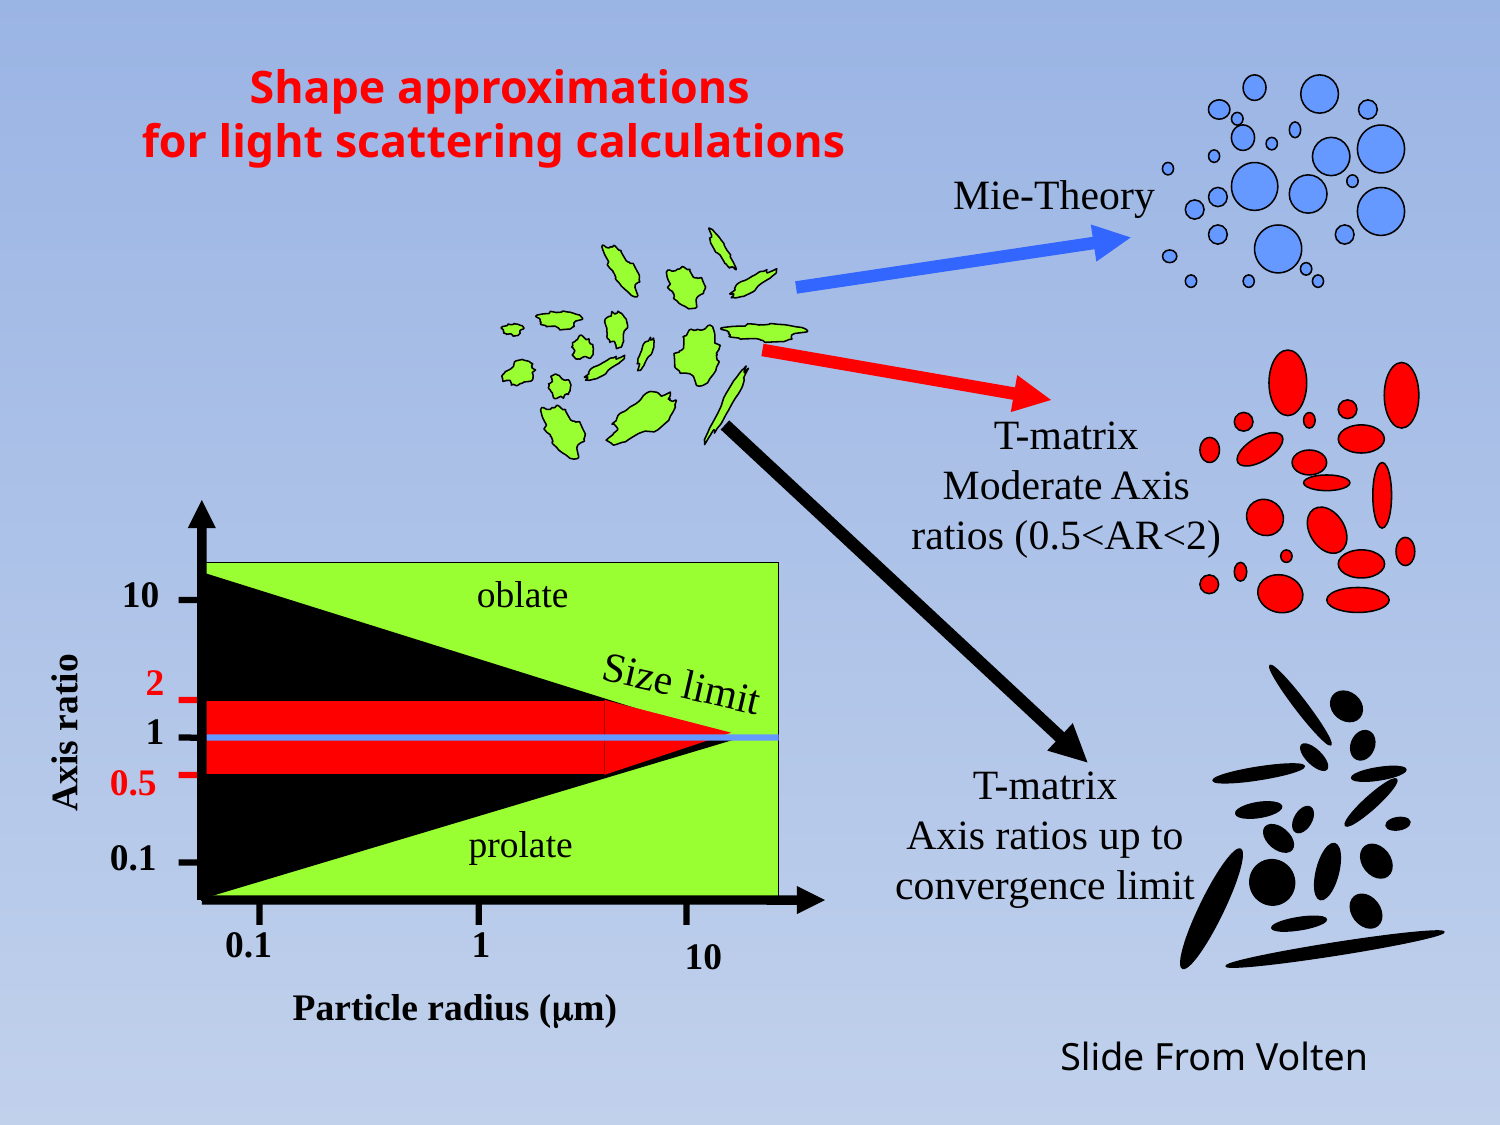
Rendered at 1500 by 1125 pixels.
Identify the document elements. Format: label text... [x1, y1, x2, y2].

text_box [1199, 574, 1219, 594]
text_box [1289, 174, 1328, 214]
text_box [1208, 99, 1230, 120]
text_box [720, 323, 808, 343]
text_box [1180, 916, 1221, 969]
text_box [604, 311, 628, 349]
text_box [1226, 930, 1444, 968]
text_box [1312, 137, 1350, 176]
text_box [673, 325, 721, 387]
text_box [1300, 74, 1339, 114]
text_box [724, 424, 1088, 763]
text_box [1330, 691, 1363, 722]
text_box Slide From Volten [1045, 1024, 1384, 1085]
text_box [202, 699, 604, 737]
text_box [1314, 843, 1341, 900]
text_box [548, 373, 572, 399]
text_box [501, 359, 536, 386]
text_box [1357, 125, 1405, 173]
text_box [571, 335, 594, 360]
text_box [1253, 801, 1282, 819]
title Shape approximations for light scattering calculations [37, 50, 963, 175]
text_box [1243, 74, 1267, 101]
text_box [796, 233, 1131, 288]
text_box [1280, 549, 1293, 563]
text_box 1 [130, 710, 180, 760]
text_box [1231, 162, 1278, 211]
text_box [1303, 412, 1316, 429]
text_box [1300, 744, 1328, 771]
text_box [1266, 137, 1278, 150]
text_box [1312, 274, 1324, 288]
text_box oblate [461, 562, 584, 623]
text_box T-matrix Axis ratios up to convergence limit [837, 750, 1253, 916]
text_box [1360, 844, 1393, 878]
text_box [598, 691, 779, 737]
text_box [1234, 565, 1247, 582]
text_box 1 [455, 912, 507, 973]
text_box [1292, 450, 1327, 475]
text_box [1231, 112, 1244, 126]
text_box [606, 391, 677, 446]
text_box [1263, 824, 1294, 853]
text_box [1243, 274, 1255, 288]
text_box Size limit [581, 628, 783, 735]
text_box [1185, 199, 1205, 220]
text_box [1271, 916, 1327, 932]
text_box T-matrix Moderate Axis ratios (0.5<AR<2) [887, 399, 1246, 565]
text_box 0.1 [210, 912, 288, 973]
text_box [1253, 859, 1295, 906]
text_box 10 [106, 562, 175, 623]
text_box [1289, 121, 1301, 138]
text_box [195, 499, 209, 901]
text_box 10 [651, 924, 755, 985]
text_box 2 [130, 649, 180, 710]
text_box [1338, 424, 1385, 454]
text_box [1384, 362, 1419, 429]
text_box [637, 337, 655, 371]
text_box [1351, 766, 1406, 782]
text_box [202, 893, 826, 907]
text_box [762, 349, 1052, 404]
text_box [501, 323, 524, 337]
text_box [203, 738, 779, 899]
text_box [708, 227, 737, 270]
text_box [202, 738, 604, 775]
text_box [540, 405, 586, 460]
text_box Axis ratio [32, 638, 93, 827]
text_box [729, 268, 777, 298]
text_box [1350, 730, 1375, 760]
text_box Particle radius (mm) [277, 974, 633, 1035]
text_box [535, 311, 583, 330]
text_box [584, 355, 625, 381]
text_box [704, 365, 749, 445]
text_box [1246, 499, 1284, 536]
text_box [1292, 806, 1314, 833]
text_box [1253, 763, 1305, 781]
text_box [202, 562, 779, 691]
text_box [604, 699, 732, 737]
text_box [1346, 174, 1359, 188]
text_box [1338, 549, 1385, 578]
text_box [1350, 894, 1382, 928]
text_box [202, 738, 733, 899]
text_box [1246, 432, 1283, 466]
text_box 0.5 [94, 749, 172, 810]
text_box [1269, 665, 1331, 745]
text_box [1162, 249, 1177, 263]
text_box [1338, 399, 1357, 419]
text_box [202, 573, 604, 699]
text_box [1268, 350, 1307, 416]
text_box [1208, 187, 1228, 207]
text_box [1246, 413, 1254, 431]
text_box [1208, 224, 1228, 245]
text_box [1372, 462, 1392, 529]
text_box [1303, 474, 1350, 491]
text_box Mie-Theory [938, 159, 1171, 225]
text_box [1257, 574, 1303, 613]
text_box [666, 266, 706, 309]
text_box prolate [453, 812, 589, 873]
text_box [601, 245, 640, 297]
text_box [1335, 224, 1355, 245]
text_box [1326, 587, 1390, 613]
text_box [1345, 778, 1397, 827]
text_box [1358, 99, 1378, 120]
text_box [1307, 507, 1347, 554]
text_box [604, 738, 716, 775]
text_box [1254, 224, 1302, 273]
text_box [1396, 537, 1415, 566]
text_box [1357, 187, 1405, 236]
text_box [1208, 149, 1220, 163]
text_box [1185, 274, 1197, 288]
text_box [1386, 817, 1411, 831]
text_box [1231, 124, 1255, 151]
text_box 0.1 [94, 824, 172, 885]
text_box [1300, 262, 1312, 276]
